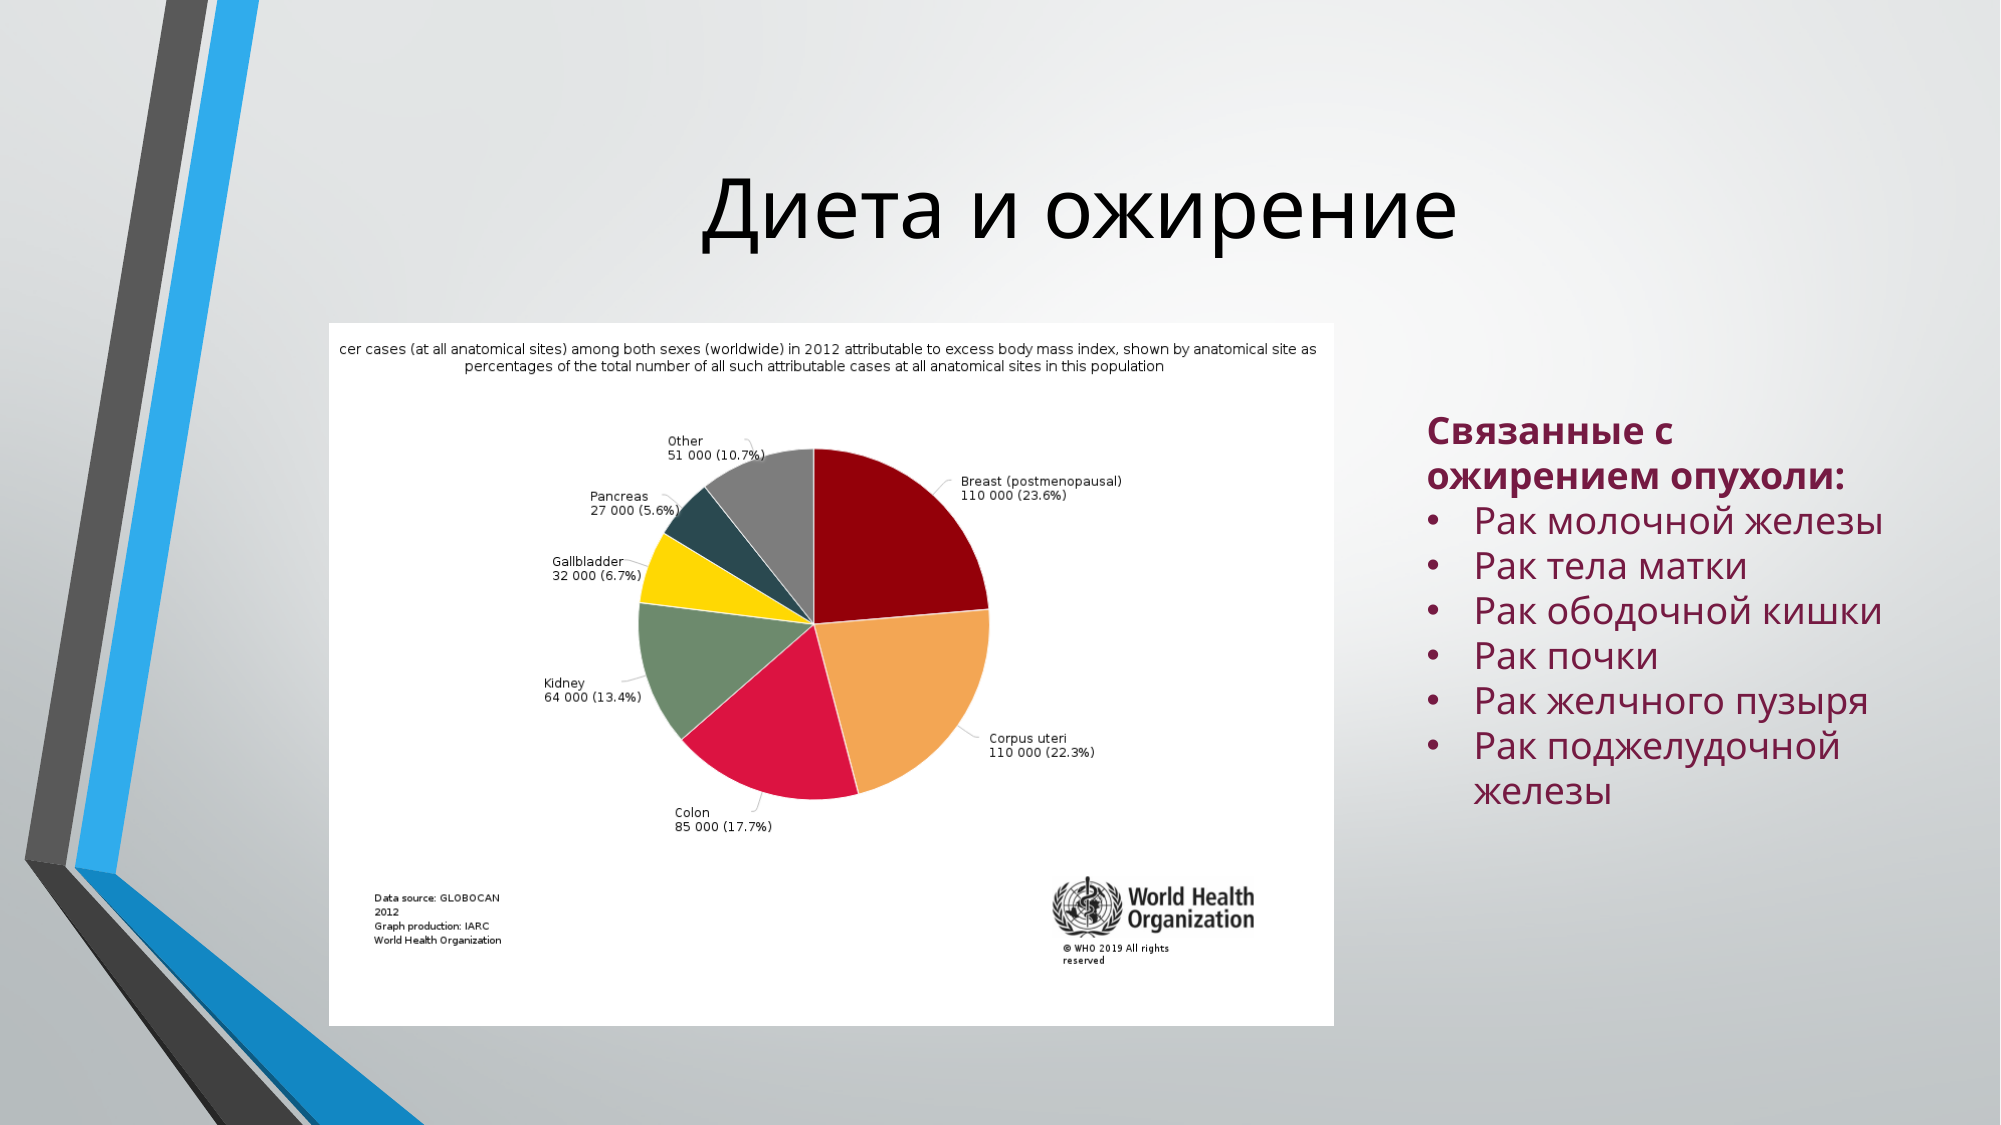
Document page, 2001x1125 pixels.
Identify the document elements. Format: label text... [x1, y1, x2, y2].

text_box Связанные с ожирением опухоли: Рак молочной железы Рак тела матки Рак ободочной кишки Рак почки Рак желчного пузыря Рак поджелудочной железы [1411, 399, 1904, 820]
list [329, 322, 1334, 1026]
title Диета и ожирение [259, 61, 1904, 350]
